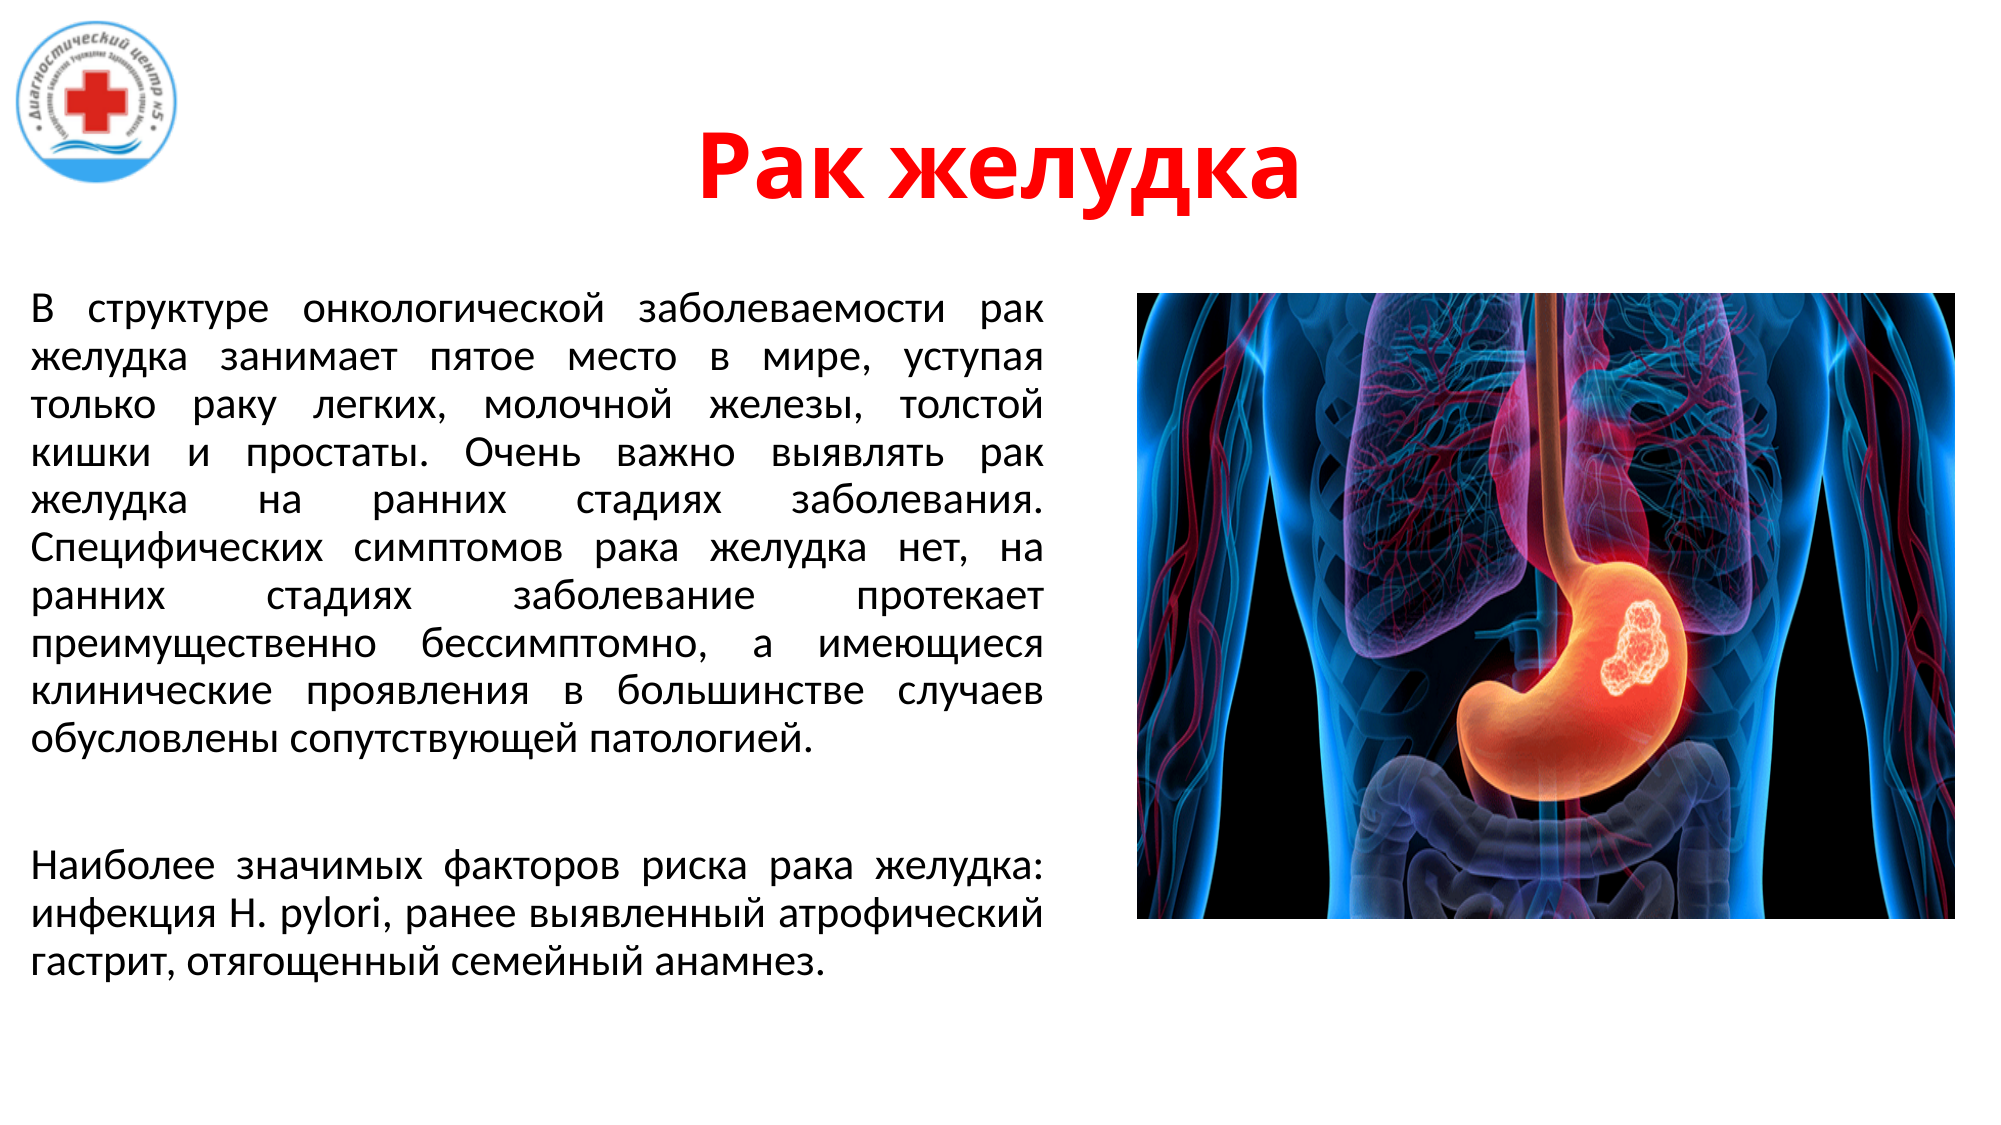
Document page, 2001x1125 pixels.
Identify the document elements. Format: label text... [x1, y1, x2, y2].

picture [1210, 293, 1216, 302]
picture [15, 20, 178, 184]
title Рак желудка [137, 59, 1863, 278]
picture [1197, 317, 1204, 333]
picture [1868, 293, 1880, 310]
picture [1137, 293, 1955, 919]
list В структуре онкологической заболеваемости рак желудка занимает пятое место в мире, уступая только раку легких, молочной железы, толстой кишки и простаты. Очень важно выявлять рак желудка на ранних стадиях заболевания. Специфических симптомов рака желудка нет, на ранних стадиях заболевание протекает преимущественно бессимптомно, а имеющиеся клинические проявления в большинстве случаев обусловлены сопутствующей патологией. Наиболее значимых факторов риска рака желудка: инфекция H. pylori, ранее выявленный атрофический гастрит, отягощенный семейный анамнез. [15, 277, 1061, 1014]
picture [1895, 336, 1900, 349]
